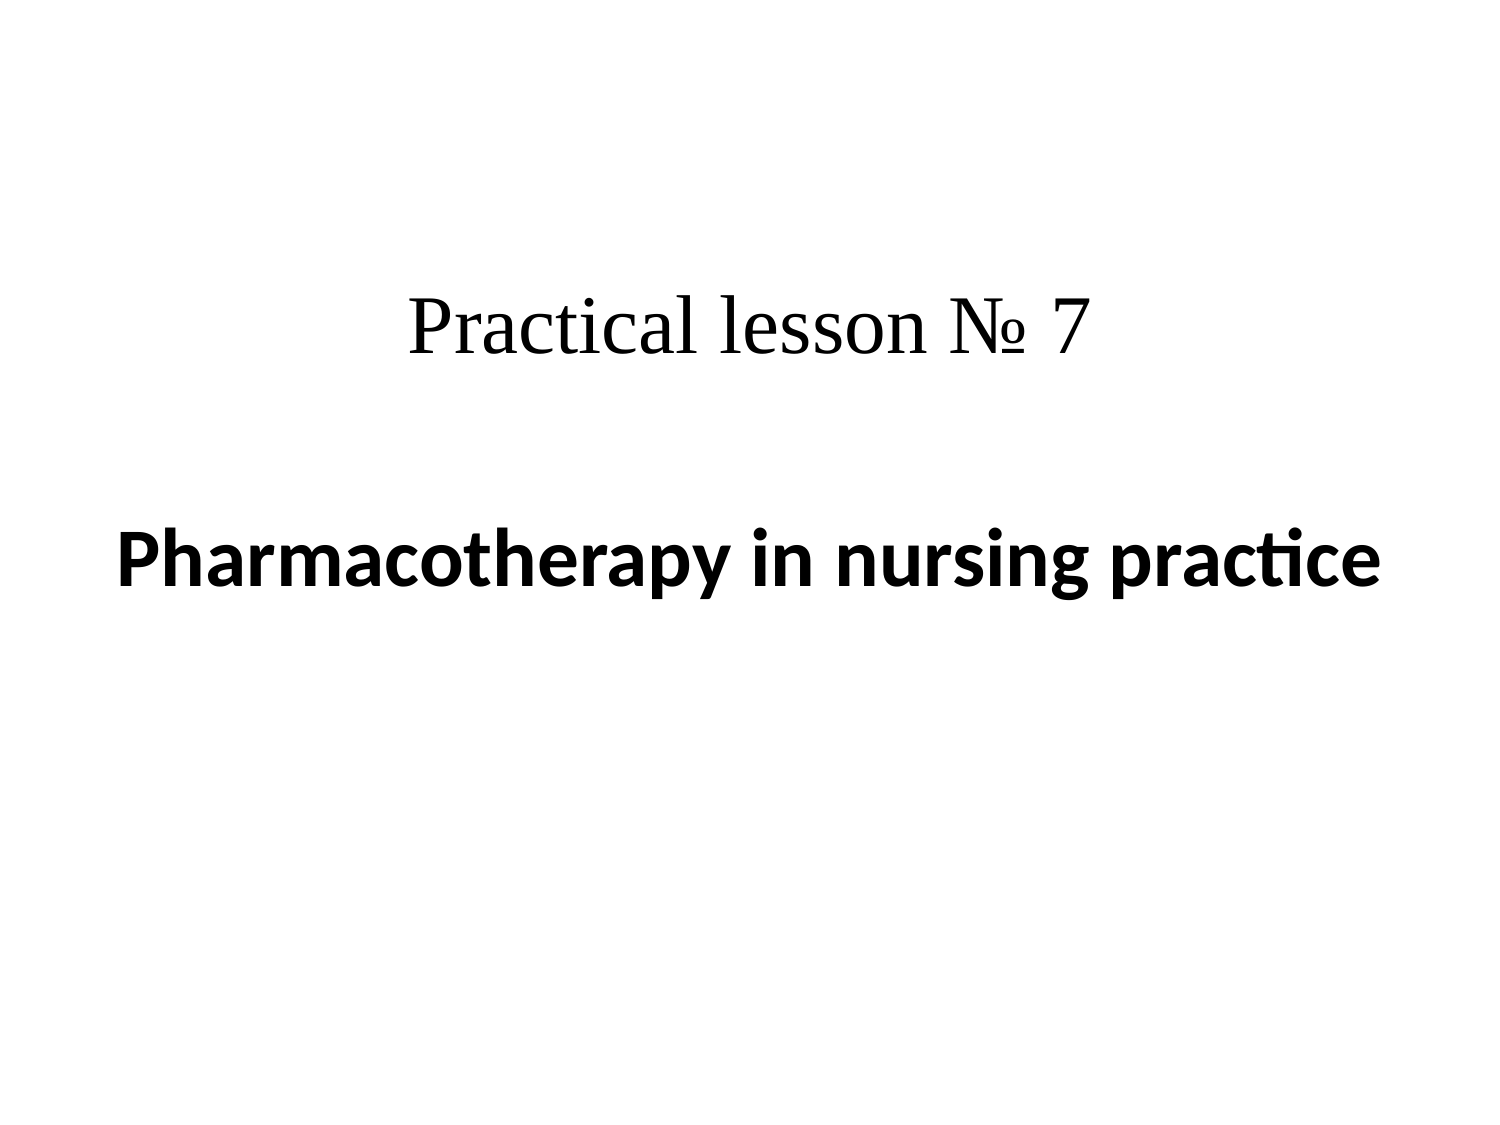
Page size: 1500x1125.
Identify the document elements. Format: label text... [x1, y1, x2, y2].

list Practical lesson № 7 Pharmacotherapy in nursing practice [75, 262, 1425, 1005]
